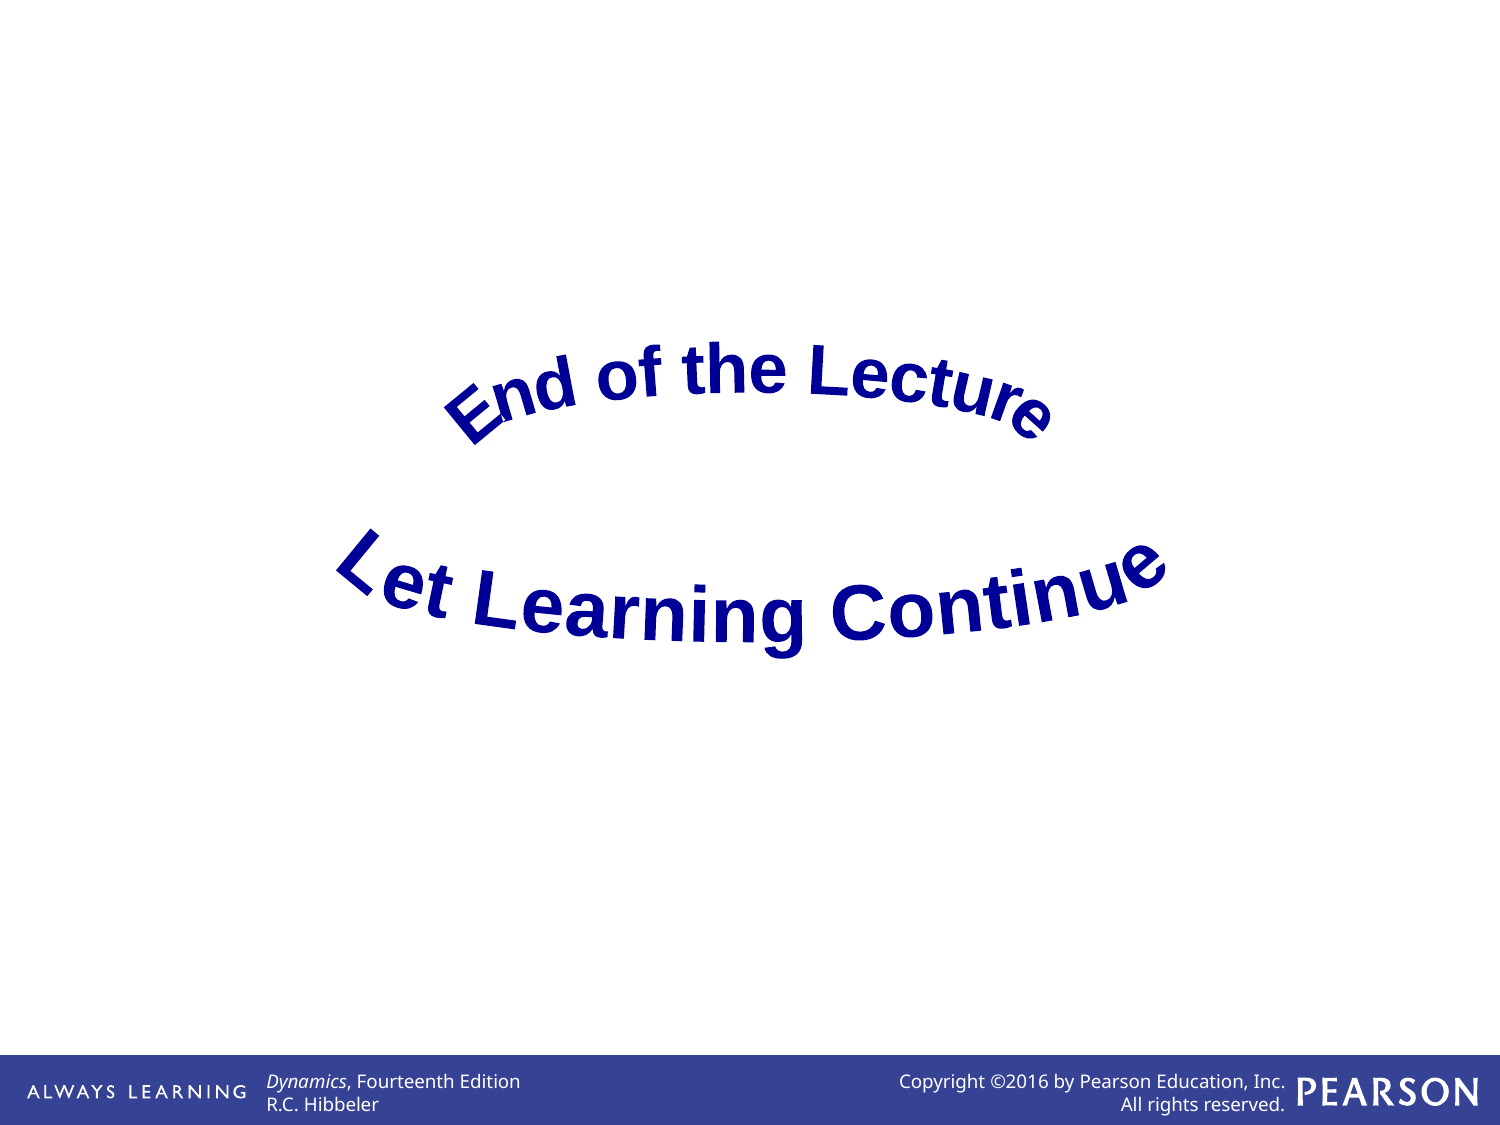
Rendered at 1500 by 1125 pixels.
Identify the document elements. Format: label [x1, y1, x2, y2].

text_box [349, 367, 1159, 623]
